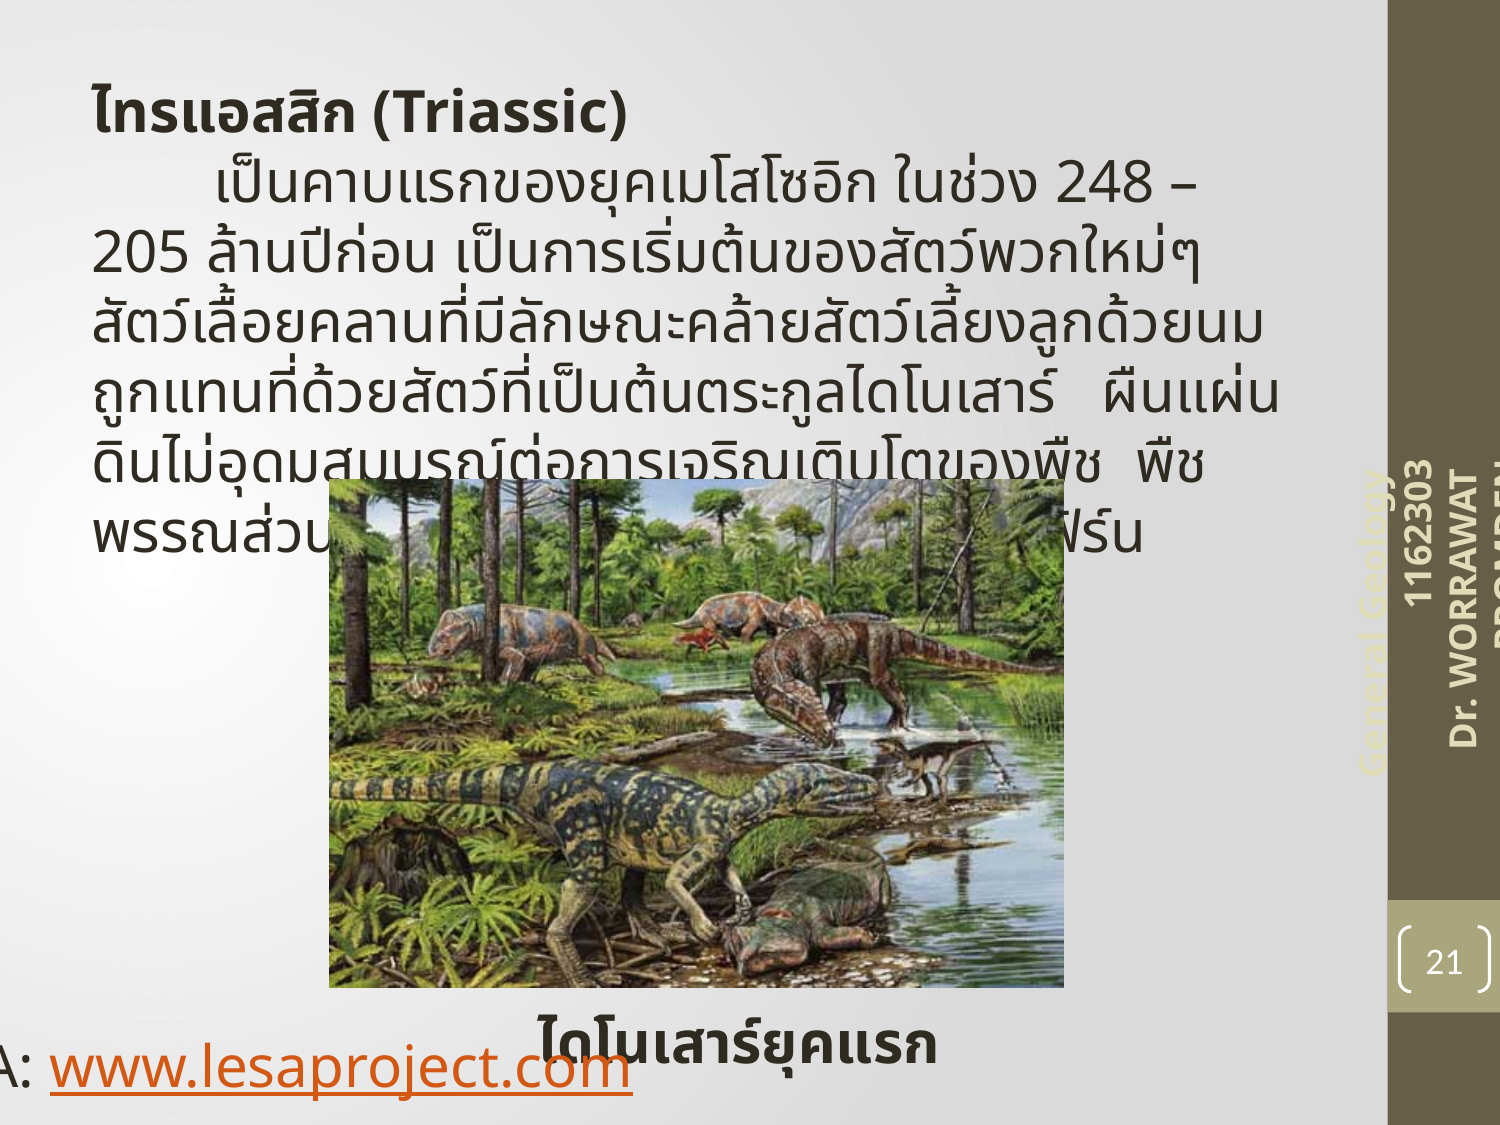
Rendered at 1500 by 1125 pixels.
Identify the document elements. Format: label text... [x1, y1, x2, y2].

picture [329, 479, 1065, 989]
text_box LESA: www.lesaproject.com [0, 1021, 648, 1116]
slide_number 21 [1397, 925, 1492, 994]
text_box ไดโนเสาร์ยุคแรก [522, 998, 955, 1083]
footer General Geology 1162303 Dr. WORRAWAT PROMDEN [1408, 444, 1469, 889]
text_box ไทรแอสสิก (Triassic) เป็นคาบแรกของยุคเมโสโซอิก ในช่วง 248 – 205 ล้านปีก่อน เป็นการเริ่มต้นของสัตว์พวกใหม่ๆ สัตว์เลื้อยคลานที่มีลักษณะคล้ายสัตว์เลี้ยงลูกด้วยนม ถูกแทนที่ด้วยสัตว์ที่เป็นต้นตระกูลไดโนเสาร์ ผืนแผ่นดินไม่อุดมสมบูรณ์ต่อการเจริญเติบโตของพืช พืชพรรณส่วนใหญ่จึงเต็มไปด้วยสน ปรง และเฟิร์น [76, 66, 1317, 571]
